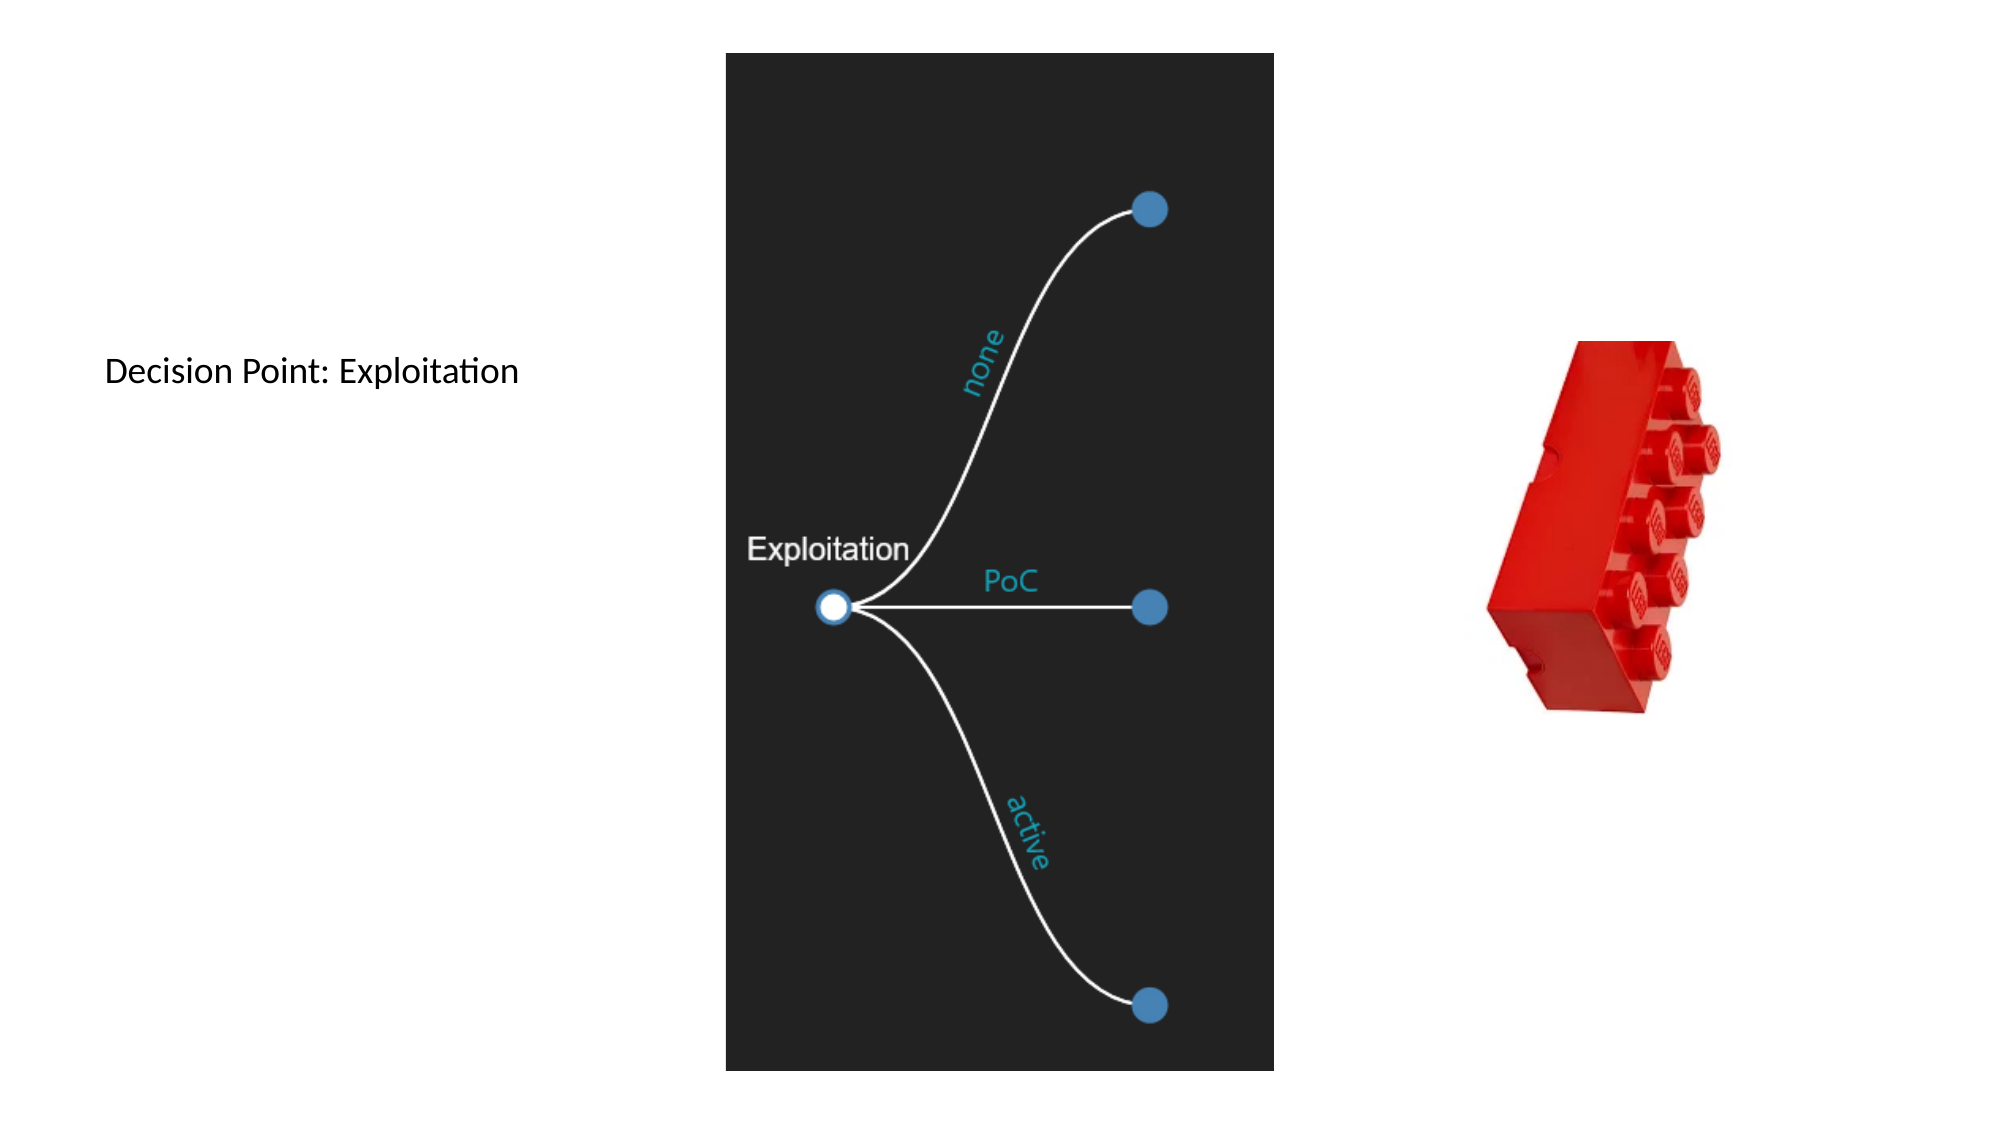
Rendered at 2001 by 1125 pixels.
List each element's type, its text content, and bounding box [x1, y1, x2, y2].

picture [725, 53, 1274, 1072]
picture [1428, 341, 1762, 725]
text_box Decision Point: Exploitation [90, 338, 536, 399]
